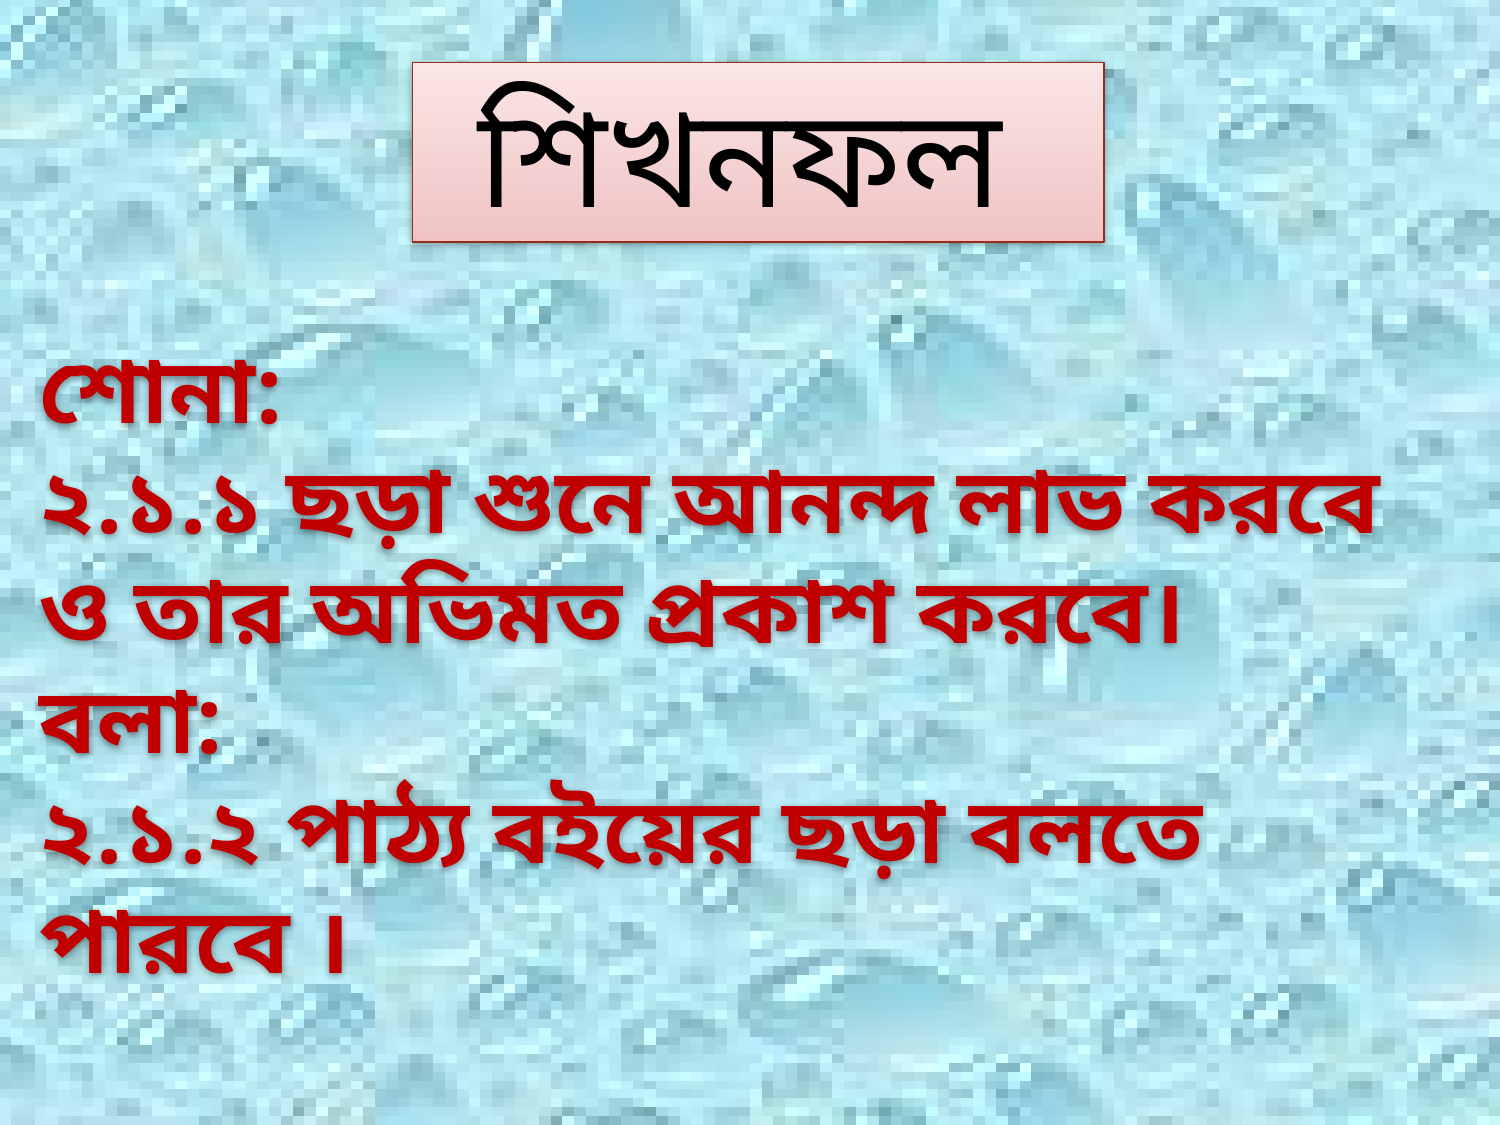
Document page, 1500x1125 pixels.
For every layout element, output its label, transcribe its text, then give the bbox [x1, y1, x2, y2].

text_box শিখনফল [412, 62, 1105, 243]
picture [0, 0, 1500, 1125]
text_box শোনা: ২.১.১ ছড়া শুনে আনন্দ লাভ করবে ও তার অভিমত প্রকাশ করবে। বলা: ২.১.২ পাঠ্য বইয়ের ছড়া বলতে পারবে । [24, 324, 1463, 1000]
